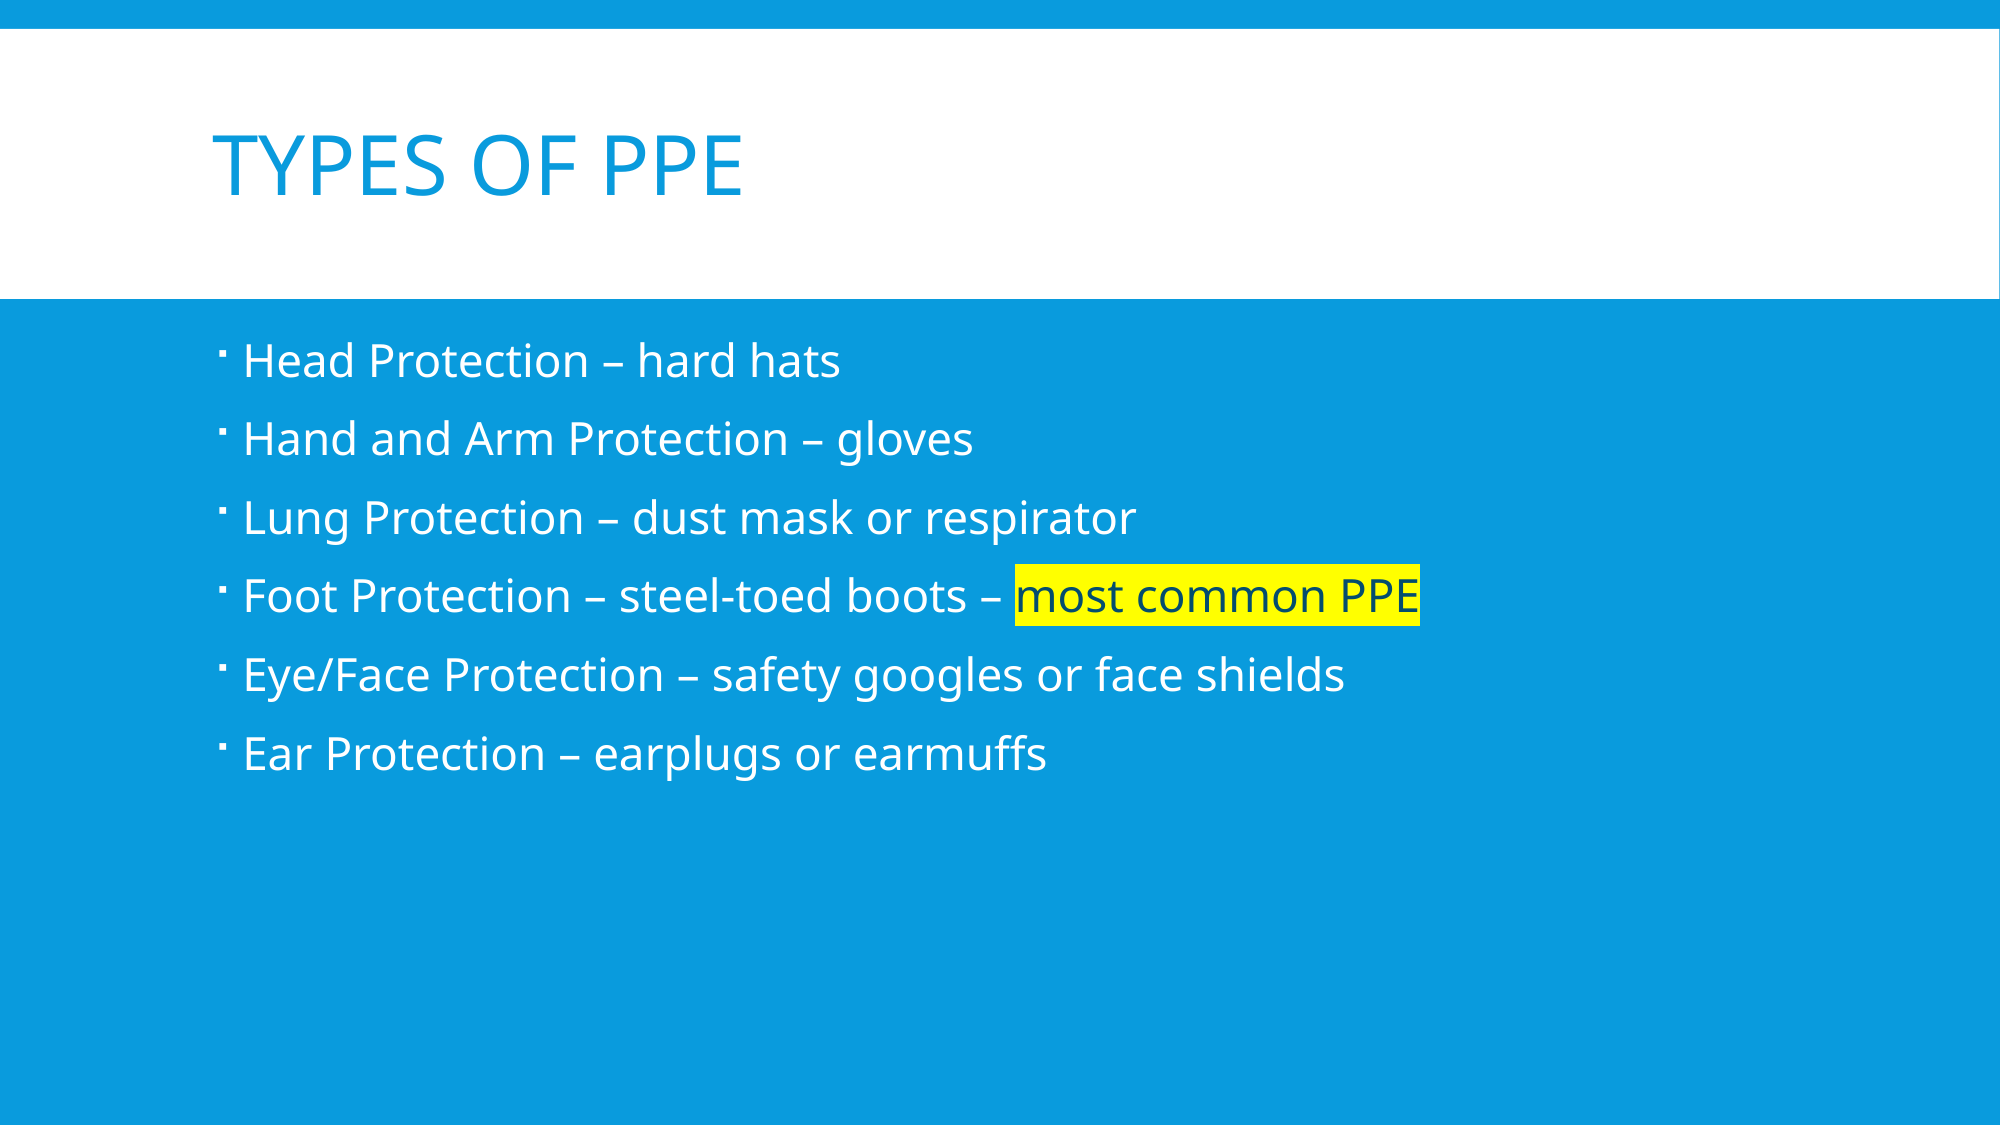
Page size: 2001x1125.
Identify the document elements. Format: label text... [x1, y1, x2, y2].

title Types of ppe [197, 46, 1803, 295]
list Head Protection – hard hats Hand and Arm Protection – gloves Lung Protection – dust mask or respirator Foot Protection – steel-toed boots – most common PPE Eye/Face Protection – safety googles or face shields Ear Protection – earplugs or earmuffs [197, 329, 1803, 1020]
